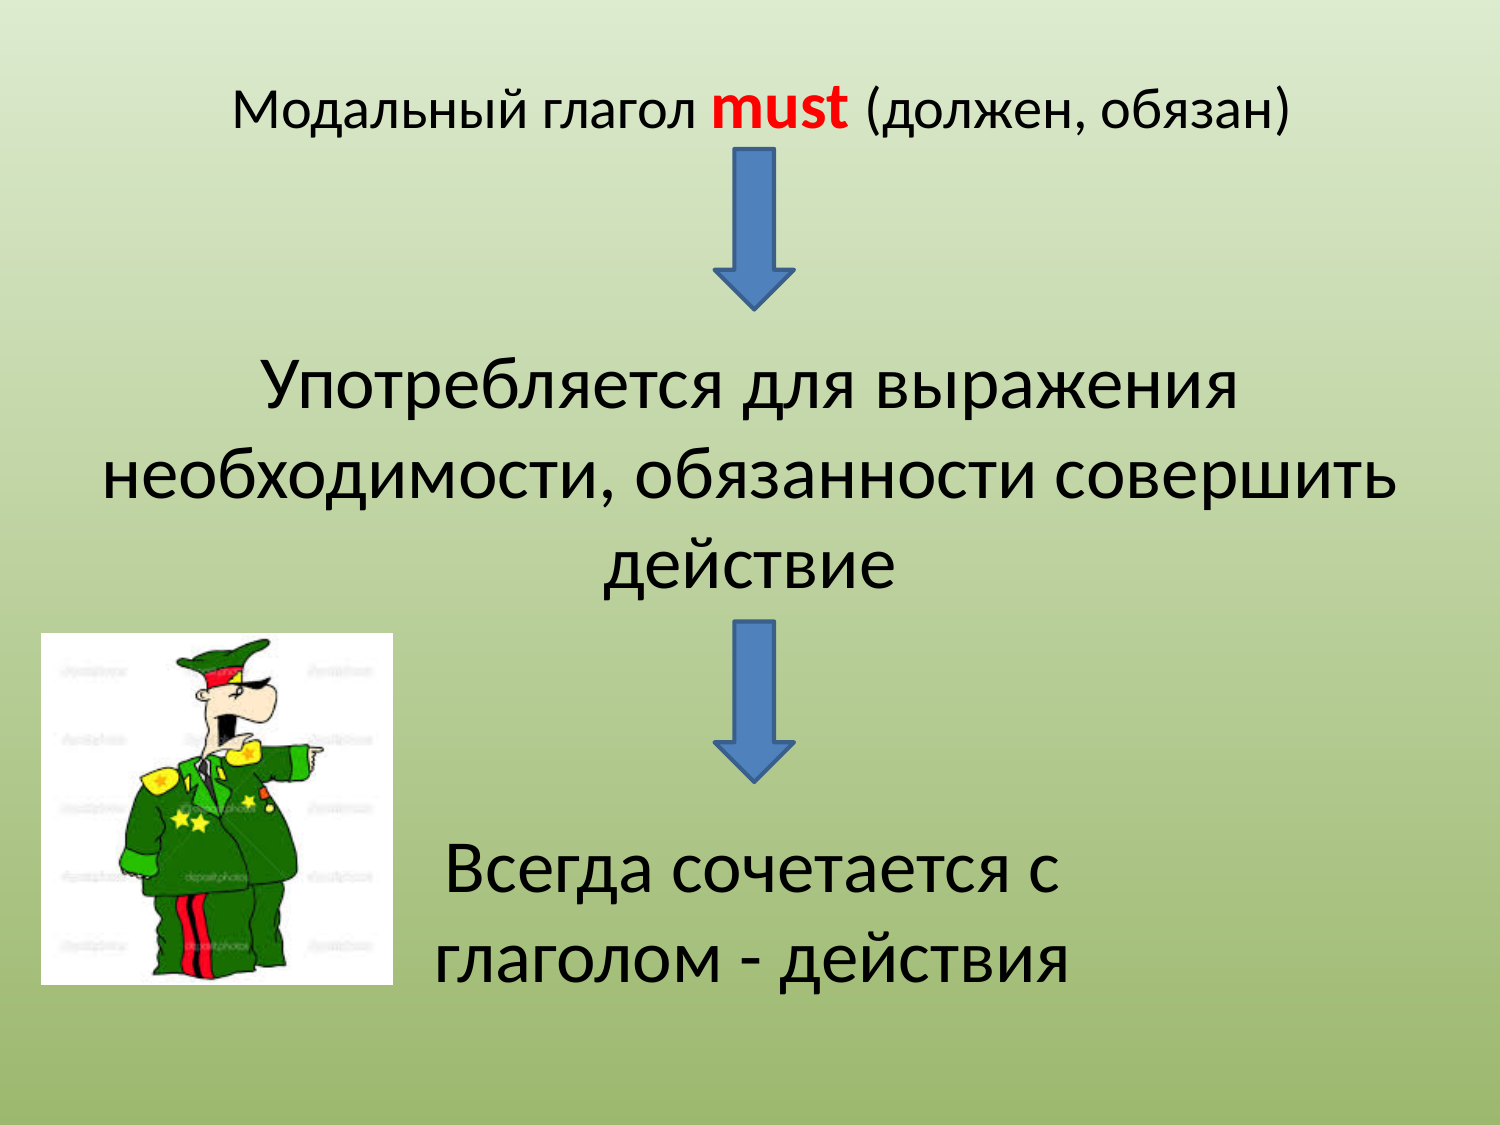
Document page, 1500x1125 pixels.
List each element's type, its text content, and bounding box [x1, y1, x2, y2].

text_box [712, 146, 796, 312]
text_box Модальный глагол must (должен, обязан) [123, 54, 1400, 326]
picture [41, 633, 394, 986]
text_box [712, 619, 796, 785]
text_box Употребляется для выражения необходимости, обязанности совершить действие [64, 326, 1436, 701]
text_box Всегда сочетается с глаголом - действия [336, 810, 1170, 1006]
